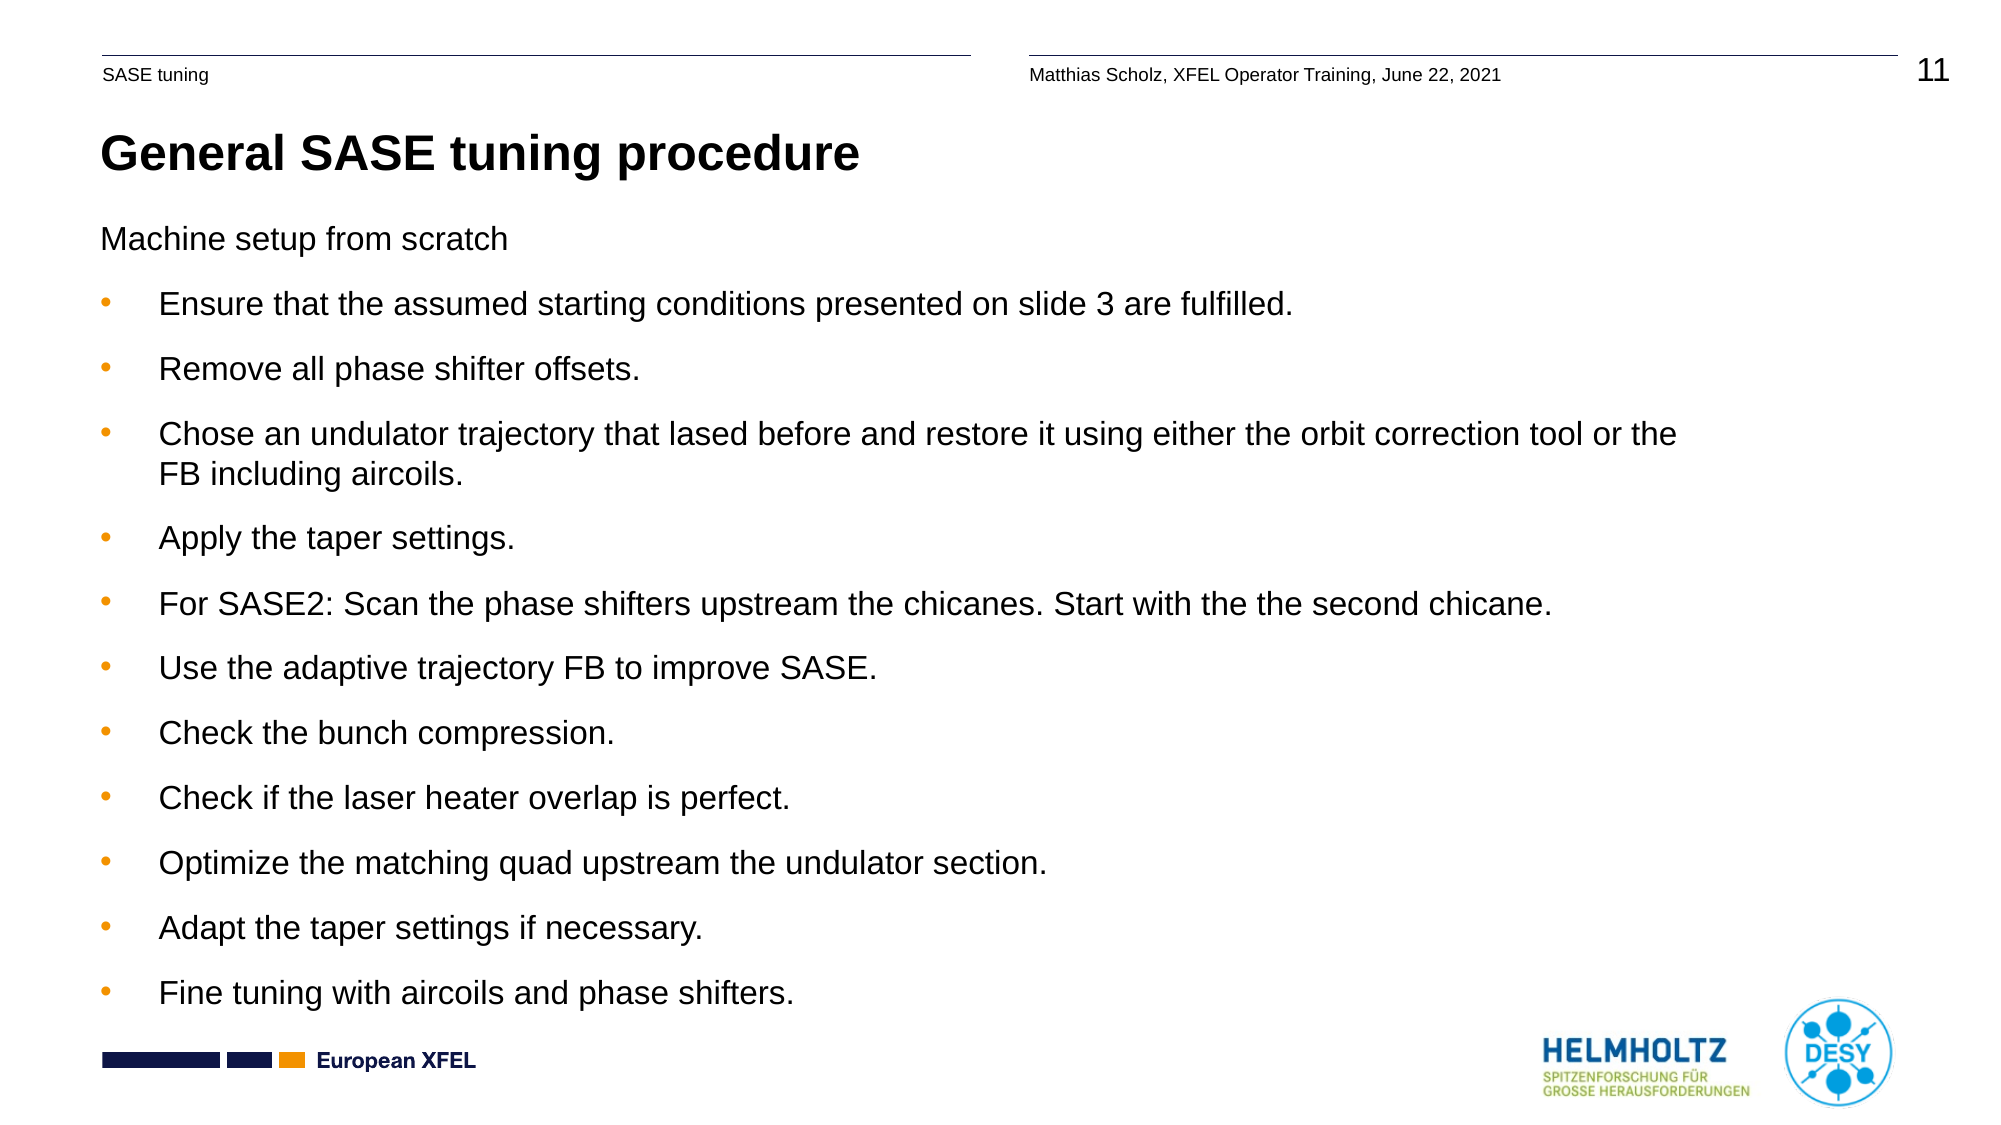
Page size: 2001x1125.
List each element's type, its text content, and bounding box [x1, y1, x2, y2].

text_box Machine setup from scratch Ensure that the assumed starting conditions presented on slide 3 are fulfilled. Remove all phase shifter offsets. Chose an undulator trajectory that lased before and restore it using either the orbit correction tool or the FB including aircoils. Apply the taper settings. For SASE2: Scan the phase shifters upstream the chicanes. Start with the the second chicane. Use the adaptive trajectory FB to improve SASE. Check the bunch compression. Check if the laser heater overlap is perfect. Optimize the matching quad upstream the undulator section. Adapt the taper settings if necessary. Fine tuning with aircoils and phase shifters. [100, 217, 1714, 1027]
title General SASE tuning procedure [100, 116, 1898, 181]
picture [1509, 993, 1898, 1120]
